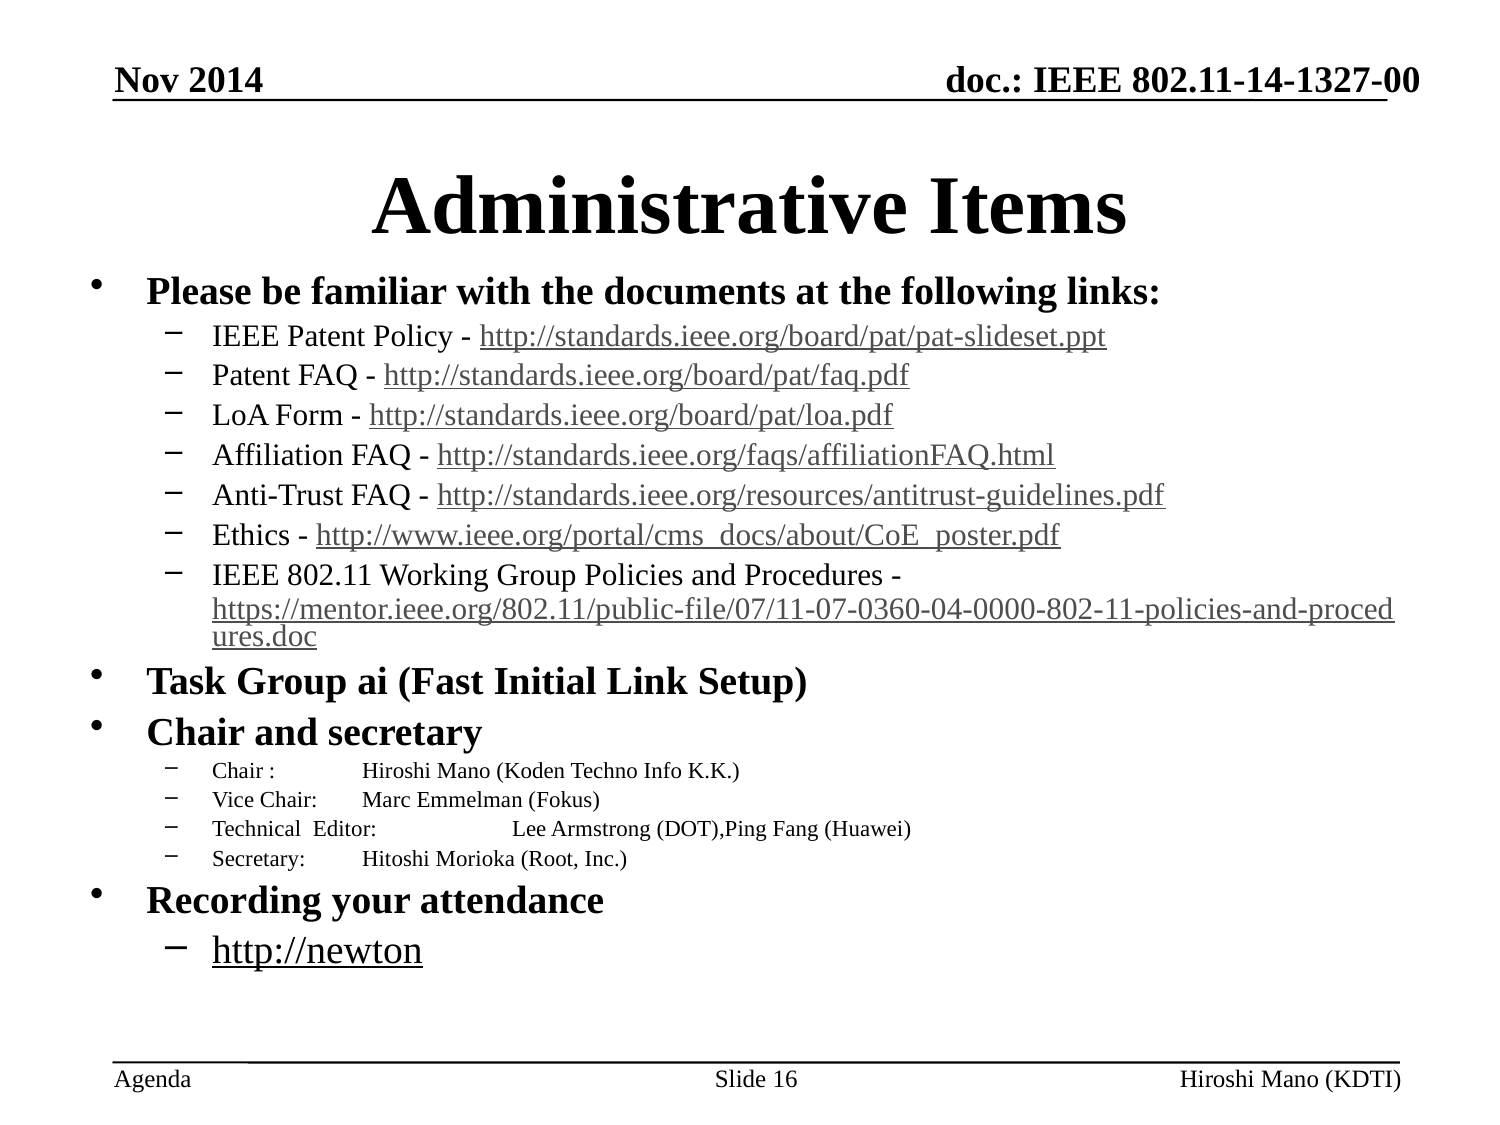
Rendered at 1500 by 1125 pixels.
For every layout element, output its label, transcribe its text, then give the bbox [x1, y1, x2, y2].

title Administrative Items [112, 112, 1388, 262]
list Please be familiar with the documents at the following links: IEEE Patent Policy - http://standards.ieee.org/board/pat/pat-slideset.ppt Patent FAQ - http://standards.ieee.org/board/pat/faq.pdf LoA Form - http://standards.ieee.org/board/pat/loa.pdf Affiliation FAQ - http://standards.ieee.org/faqs/affiliationFAQ.html Anti-Trust FAQ - http://standards.ieee.org/resources/antitrust-guidelines.pdf Ethics - http://www.ieee.org/portal/cms_docs/about/CoE_poster.pdf IEEE 802.11 Working Group Policies and Procedures - https://mentor.ieee.org/802.11/public-file/07/11-07-0360-04-0000-802-11-policies-and-procedures.doc Task Group ai (Fast Initial Link Setup) Chair and secretary Chair : Hiroshi Mano (Koden Techno Info K.K.) Vice Chair: Marc Emmelman (Fokus) Technical Editor: Lee Armstrong (DOT),Ping Fang (Huawei) Secretary: Hitoshi Morioka (Root, Inc.) Recording your attendance http://newton [74, 262, 1426, 1063]
footer Hiroshi Mano (KDTI) [1171, 1061, 1402, 1093]
slide_number Slide 16 [712, 1061, 800, 1093]
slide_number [114, 54, 274, 101]
